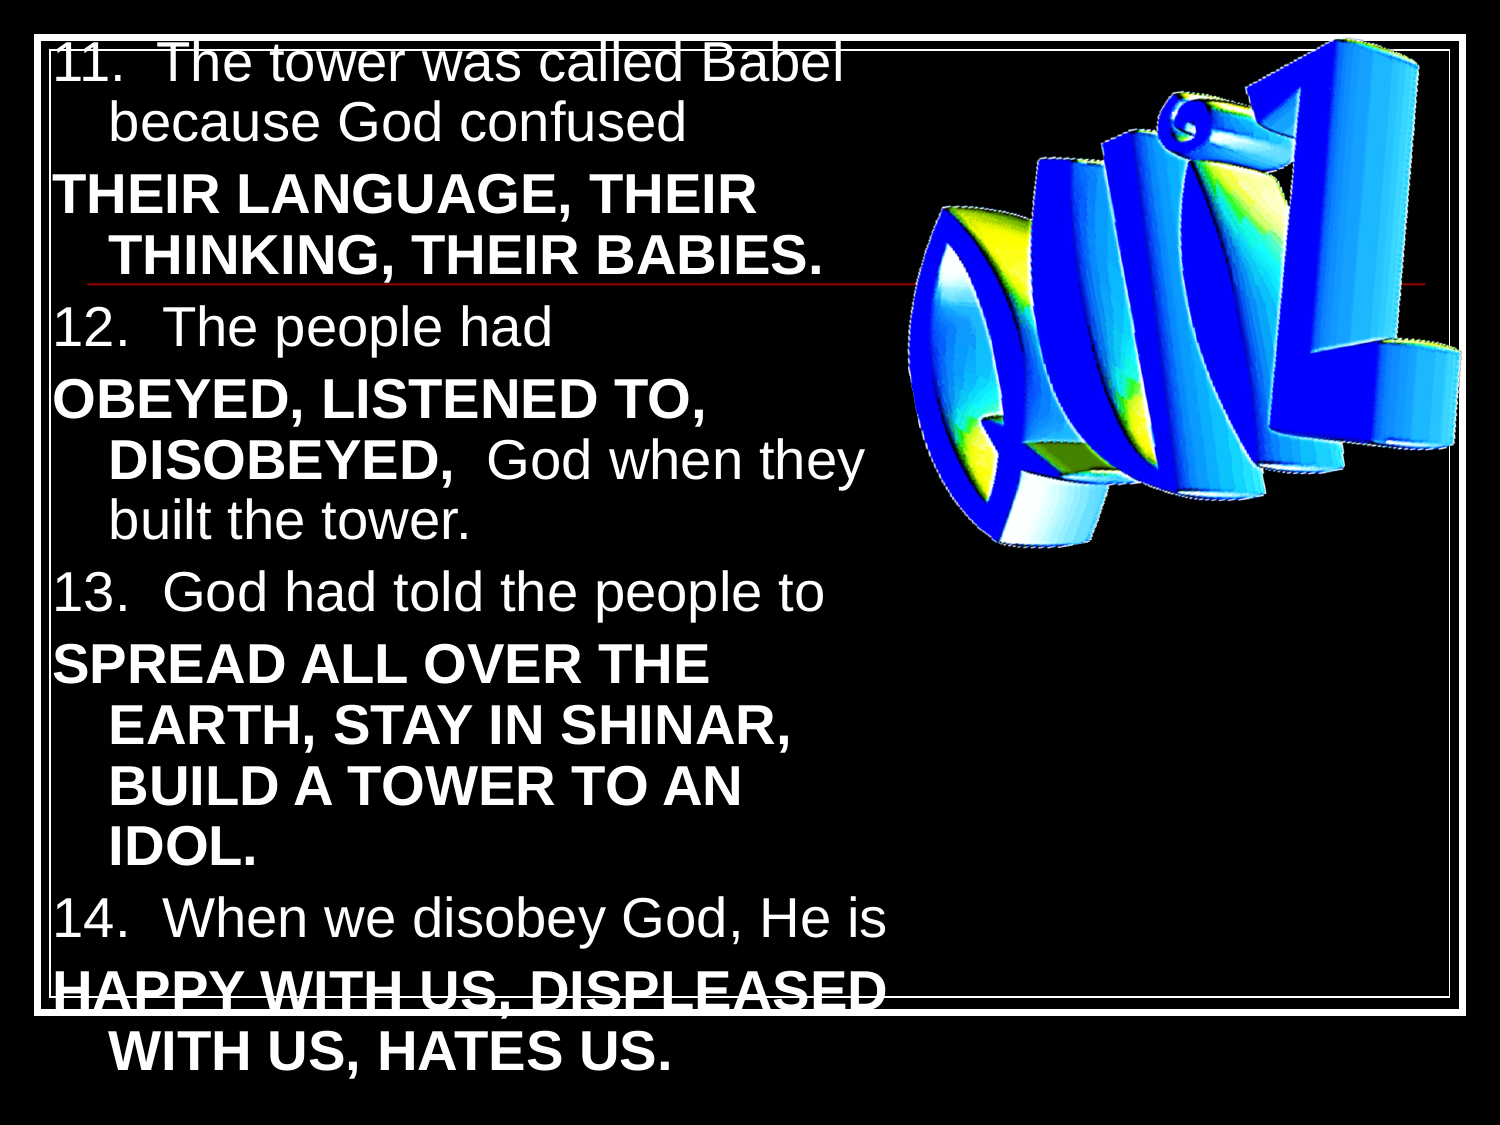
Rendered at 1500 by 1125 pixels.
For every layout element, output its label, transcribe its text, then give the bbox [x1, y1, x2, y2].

picture [864, 26, 1494, 568]
list 11. The tower was called Babel because God confused THEIR LANGUAGE, THEIR THINKING, THEIR BABIES. 12. The people had OBEYED, LISTENED TO, DISOBEYED, God when they built the tower. 13. God had told the people to SPREAD ALL OVER THE EARTH, STAY IN SHINAR, BUILD A TOWER TO AN IDOL. 14. When we disobey God, He is HAPPY WITH US, DISPLEASED WITH US, HATES US. [37, 24, 913, 1125]
